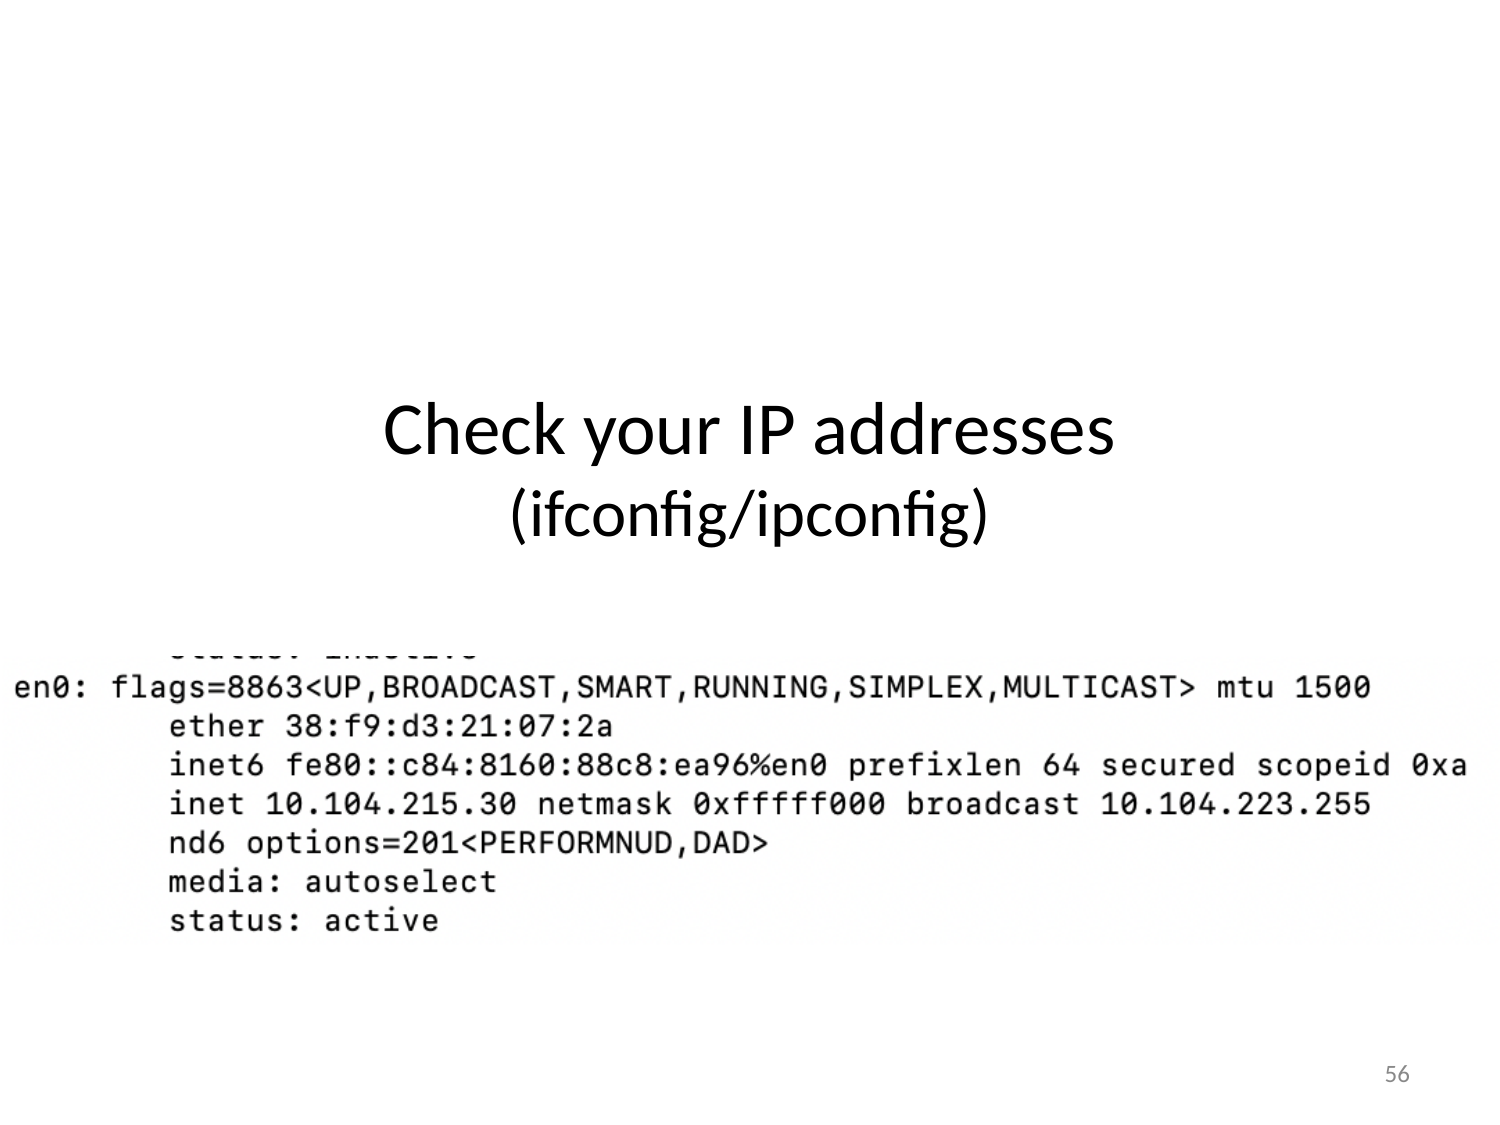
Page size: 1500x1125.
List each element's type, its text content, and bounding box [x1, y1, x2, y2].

text_box Check your IP addresses (ifconfig/ipconfig) [0, 372, 1500, 557]
picture [2, 656, 1500, 946]
slide_number 56 [1074, 1042, 1425, 1103]
